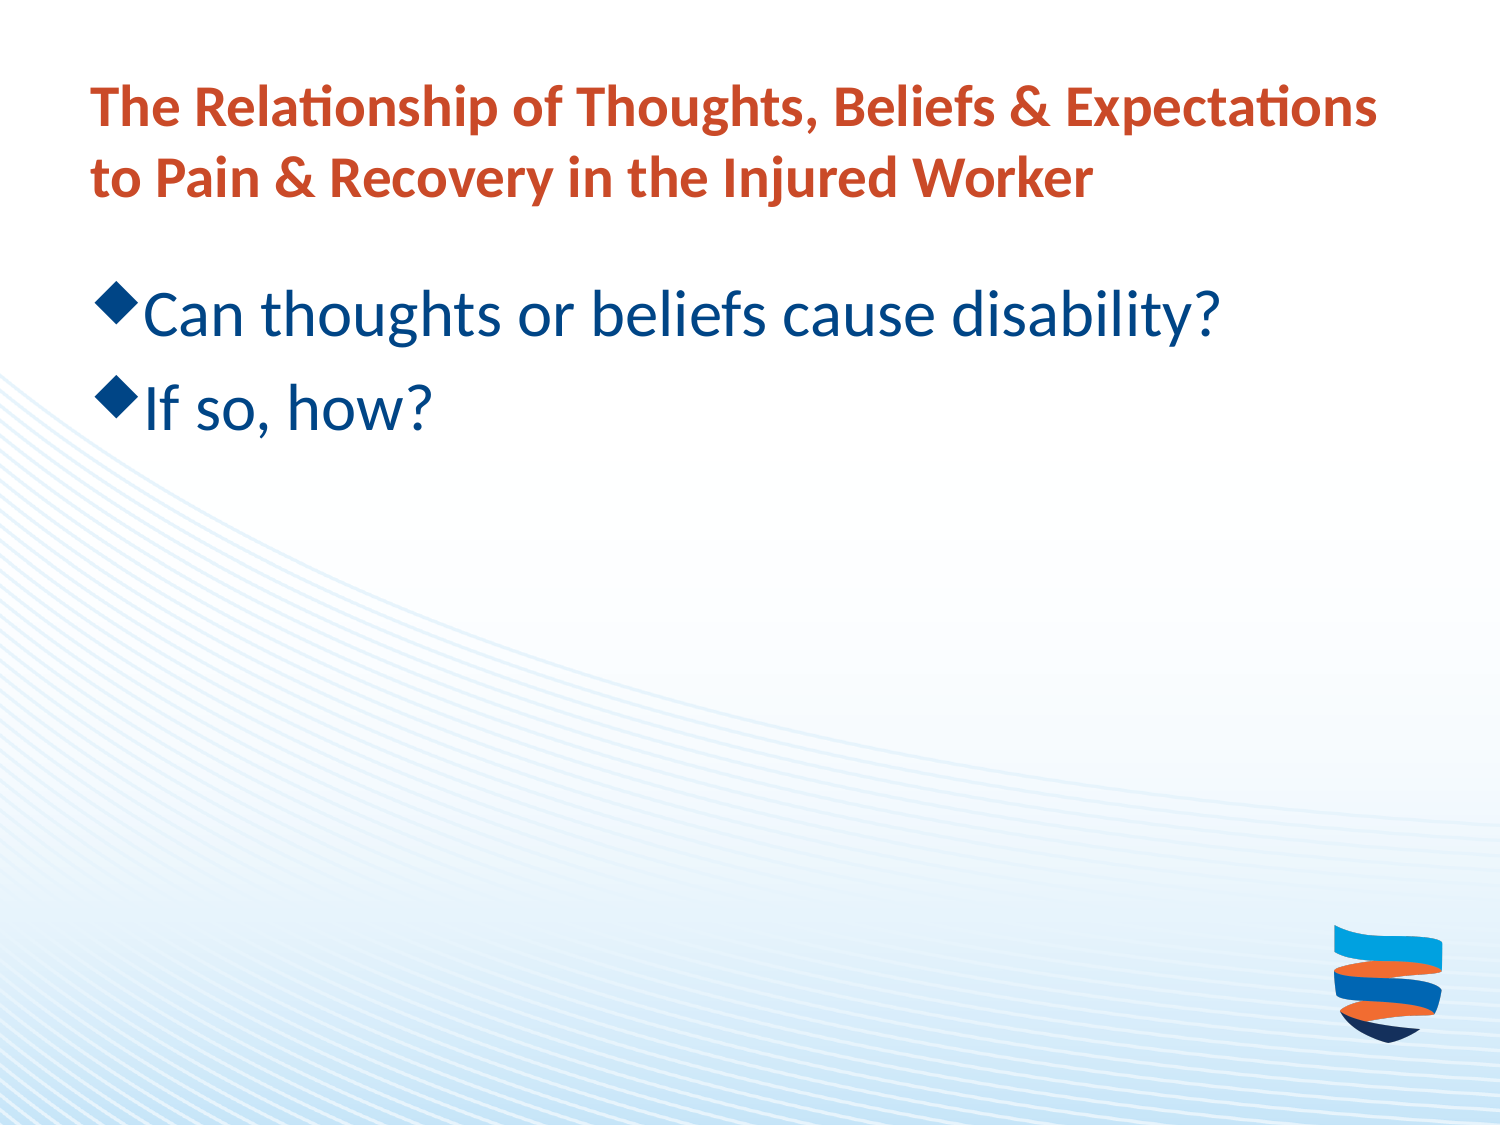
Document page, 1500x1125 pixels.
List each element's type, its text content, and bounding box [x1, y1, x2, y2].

picture [0, 0, 1500, 1125]
title The Relationship of Thoughts, Beliefs & Expectations to Pain & Recovery in the Injured Worker [75, 45, 1425, 233]
list Can thoughts or beliefs cause disability? If so, how? [75, 262, 1425, 1005]
